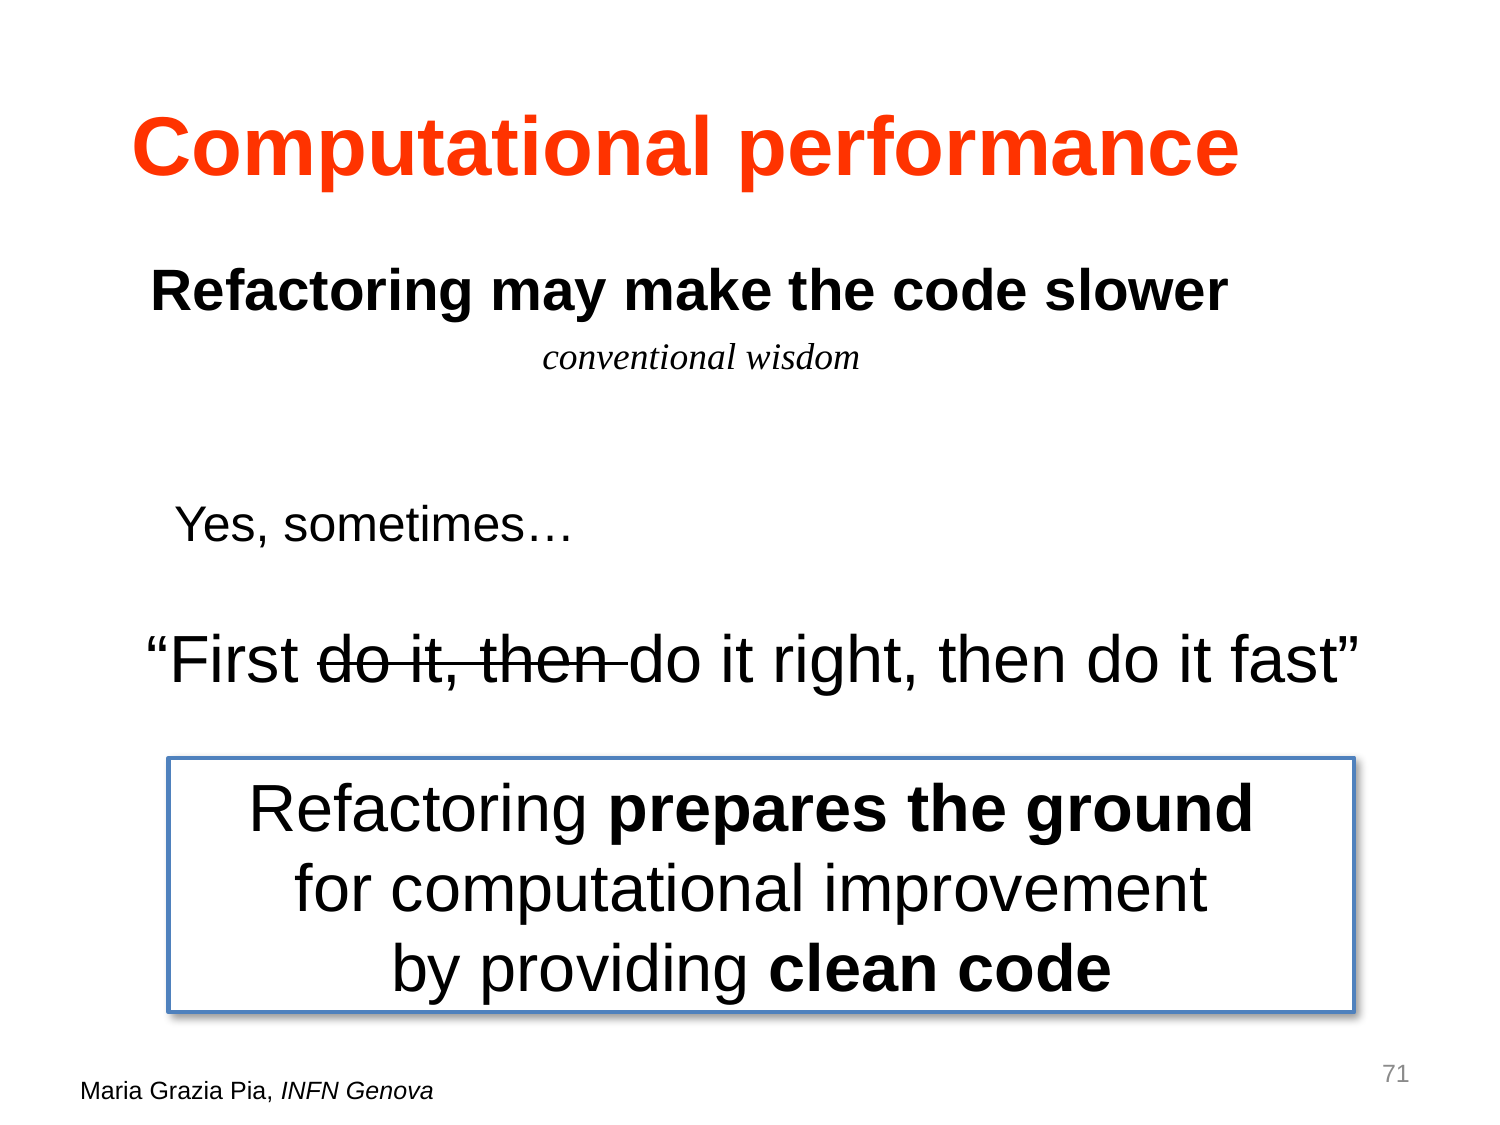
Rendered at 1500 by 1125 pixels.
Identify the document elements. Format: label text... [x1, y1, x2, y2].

text_box Yes, sometimes… [159, 484, 1381, 559]
text_box conventional wisdom [524, 324, 878, 385]
slide_number 71 [1074, 1042, 1425, 1103]
text_box “First do it, then do it right, then do it fast” [132, 608, 1405, 704]
text_box Refactoring prepares the ground for computational improvement by providing clean code [166, 756, 1356, 1014]
text_box Refactoring may make the code slower [118, 245, 1263, 330]
title Computational performance [116, 89, 1392, 196]
